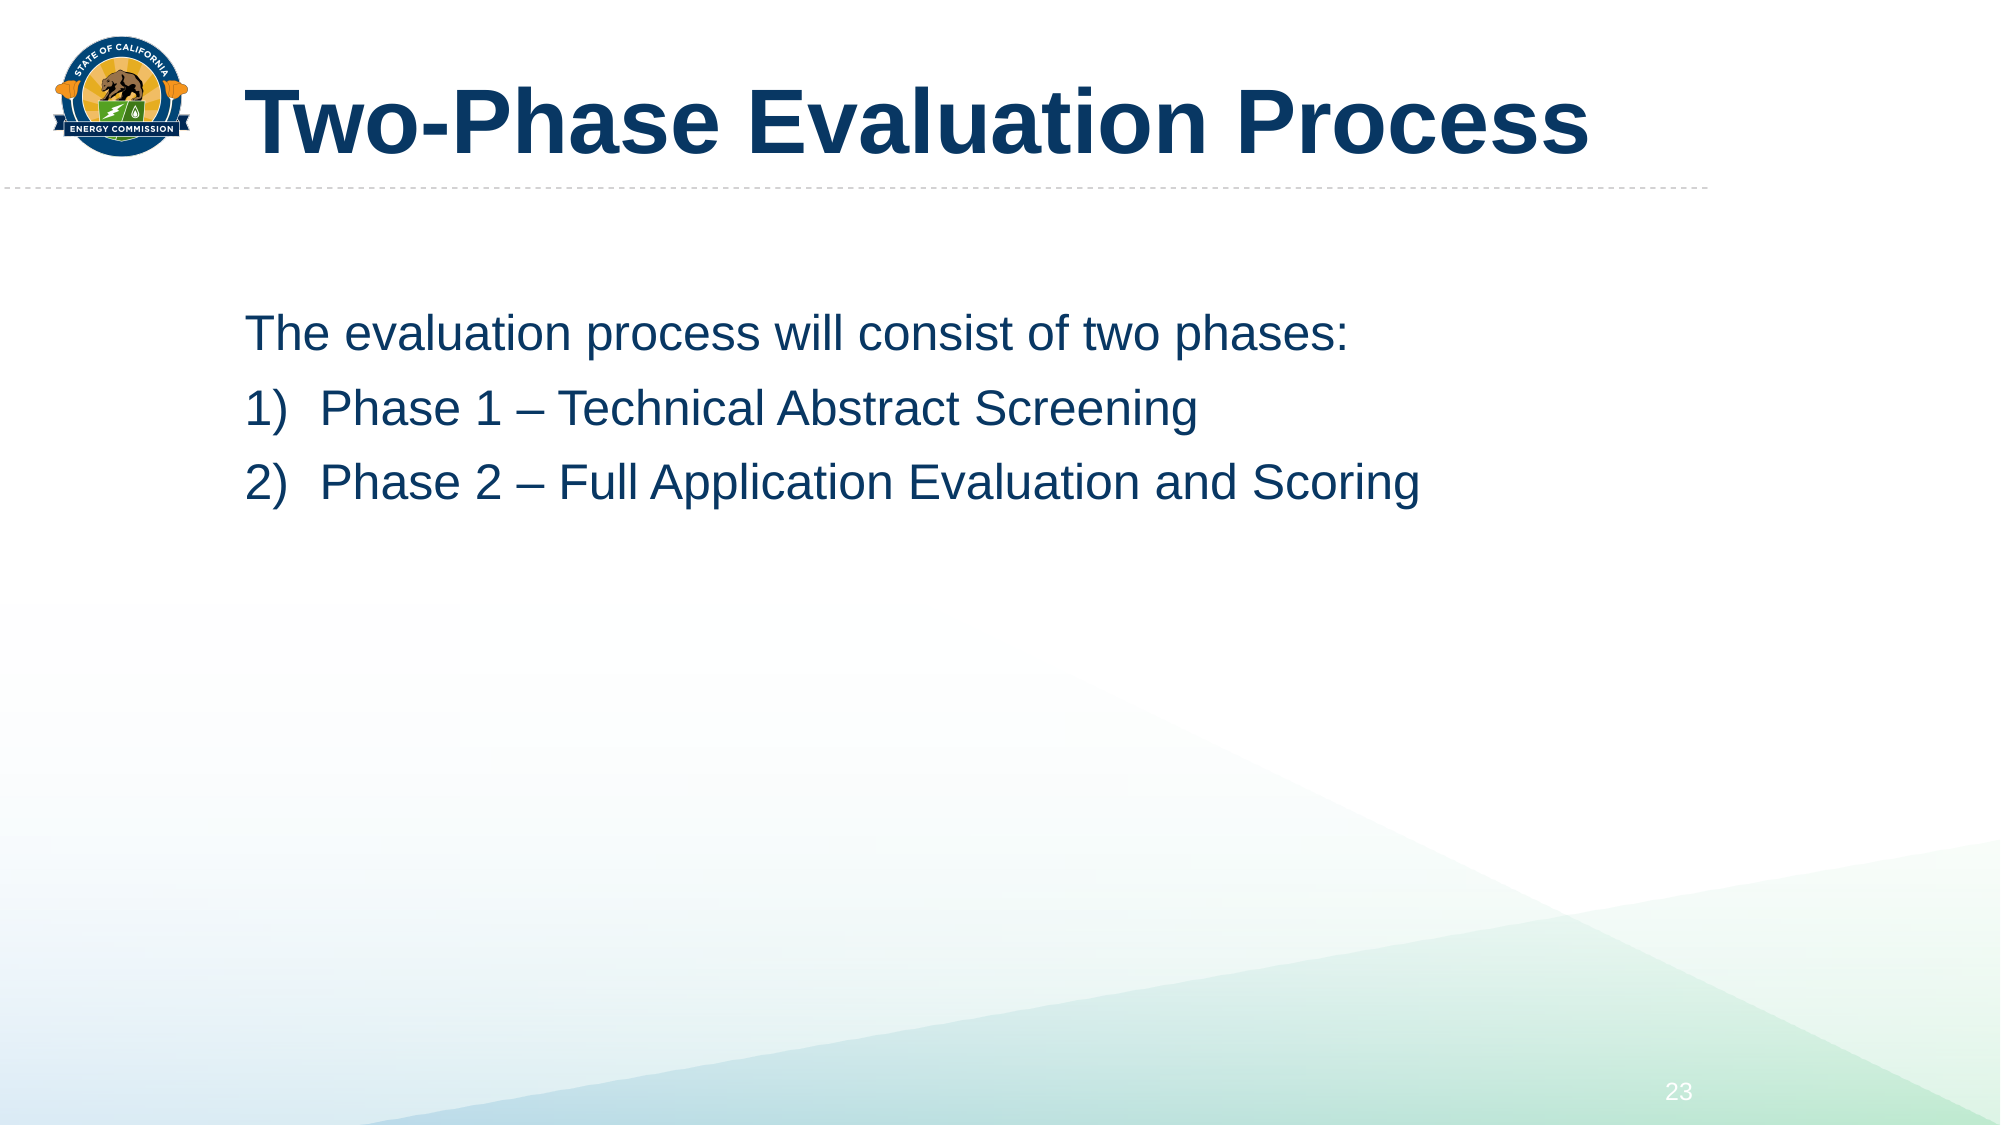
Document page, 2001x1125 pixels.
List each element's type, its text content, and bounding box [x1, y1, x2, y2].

list The evaluation process will consist of two phases: Phase 1 – Technical Abstract Screening Phase 2 – Full Application Evaluation and Scoring [229, 299, 1863, 1014]
title Two-Phase Evaluation Process [229, 38, 1863, 210]
slide_number 23 [1412, 1060, 1709, 1121]
picture [0, 0, 2001, 1125]
